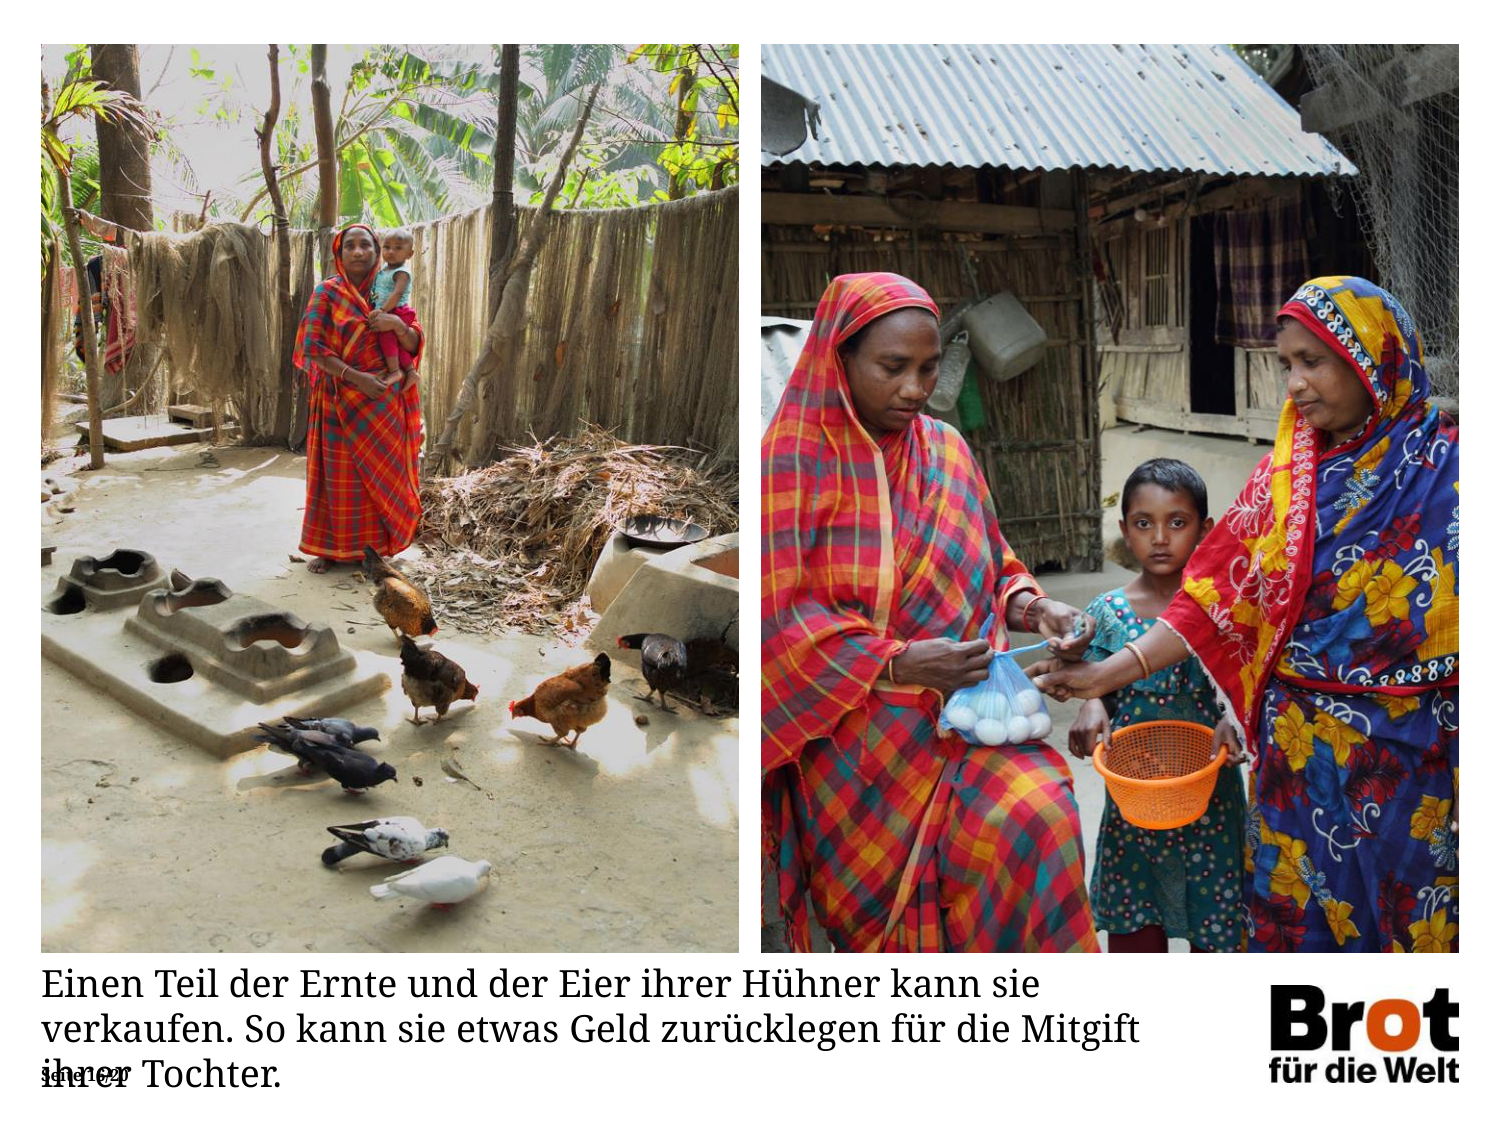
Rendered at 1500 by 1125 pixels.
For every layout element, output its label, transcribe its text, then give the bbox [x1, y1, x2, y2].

text_box Einen Teil der Ernte und der Eier ihrer Hühner kann sie verkaufen. So kann sie etwas Geld zurücklegen für die Mitgift ihrer Tochter. [41, 952, 1211, 1102]
picture [1269, 985, 1459, 1083]
picture [40, 43, 739, 953]
picture [761, 43, 1460, 953]
